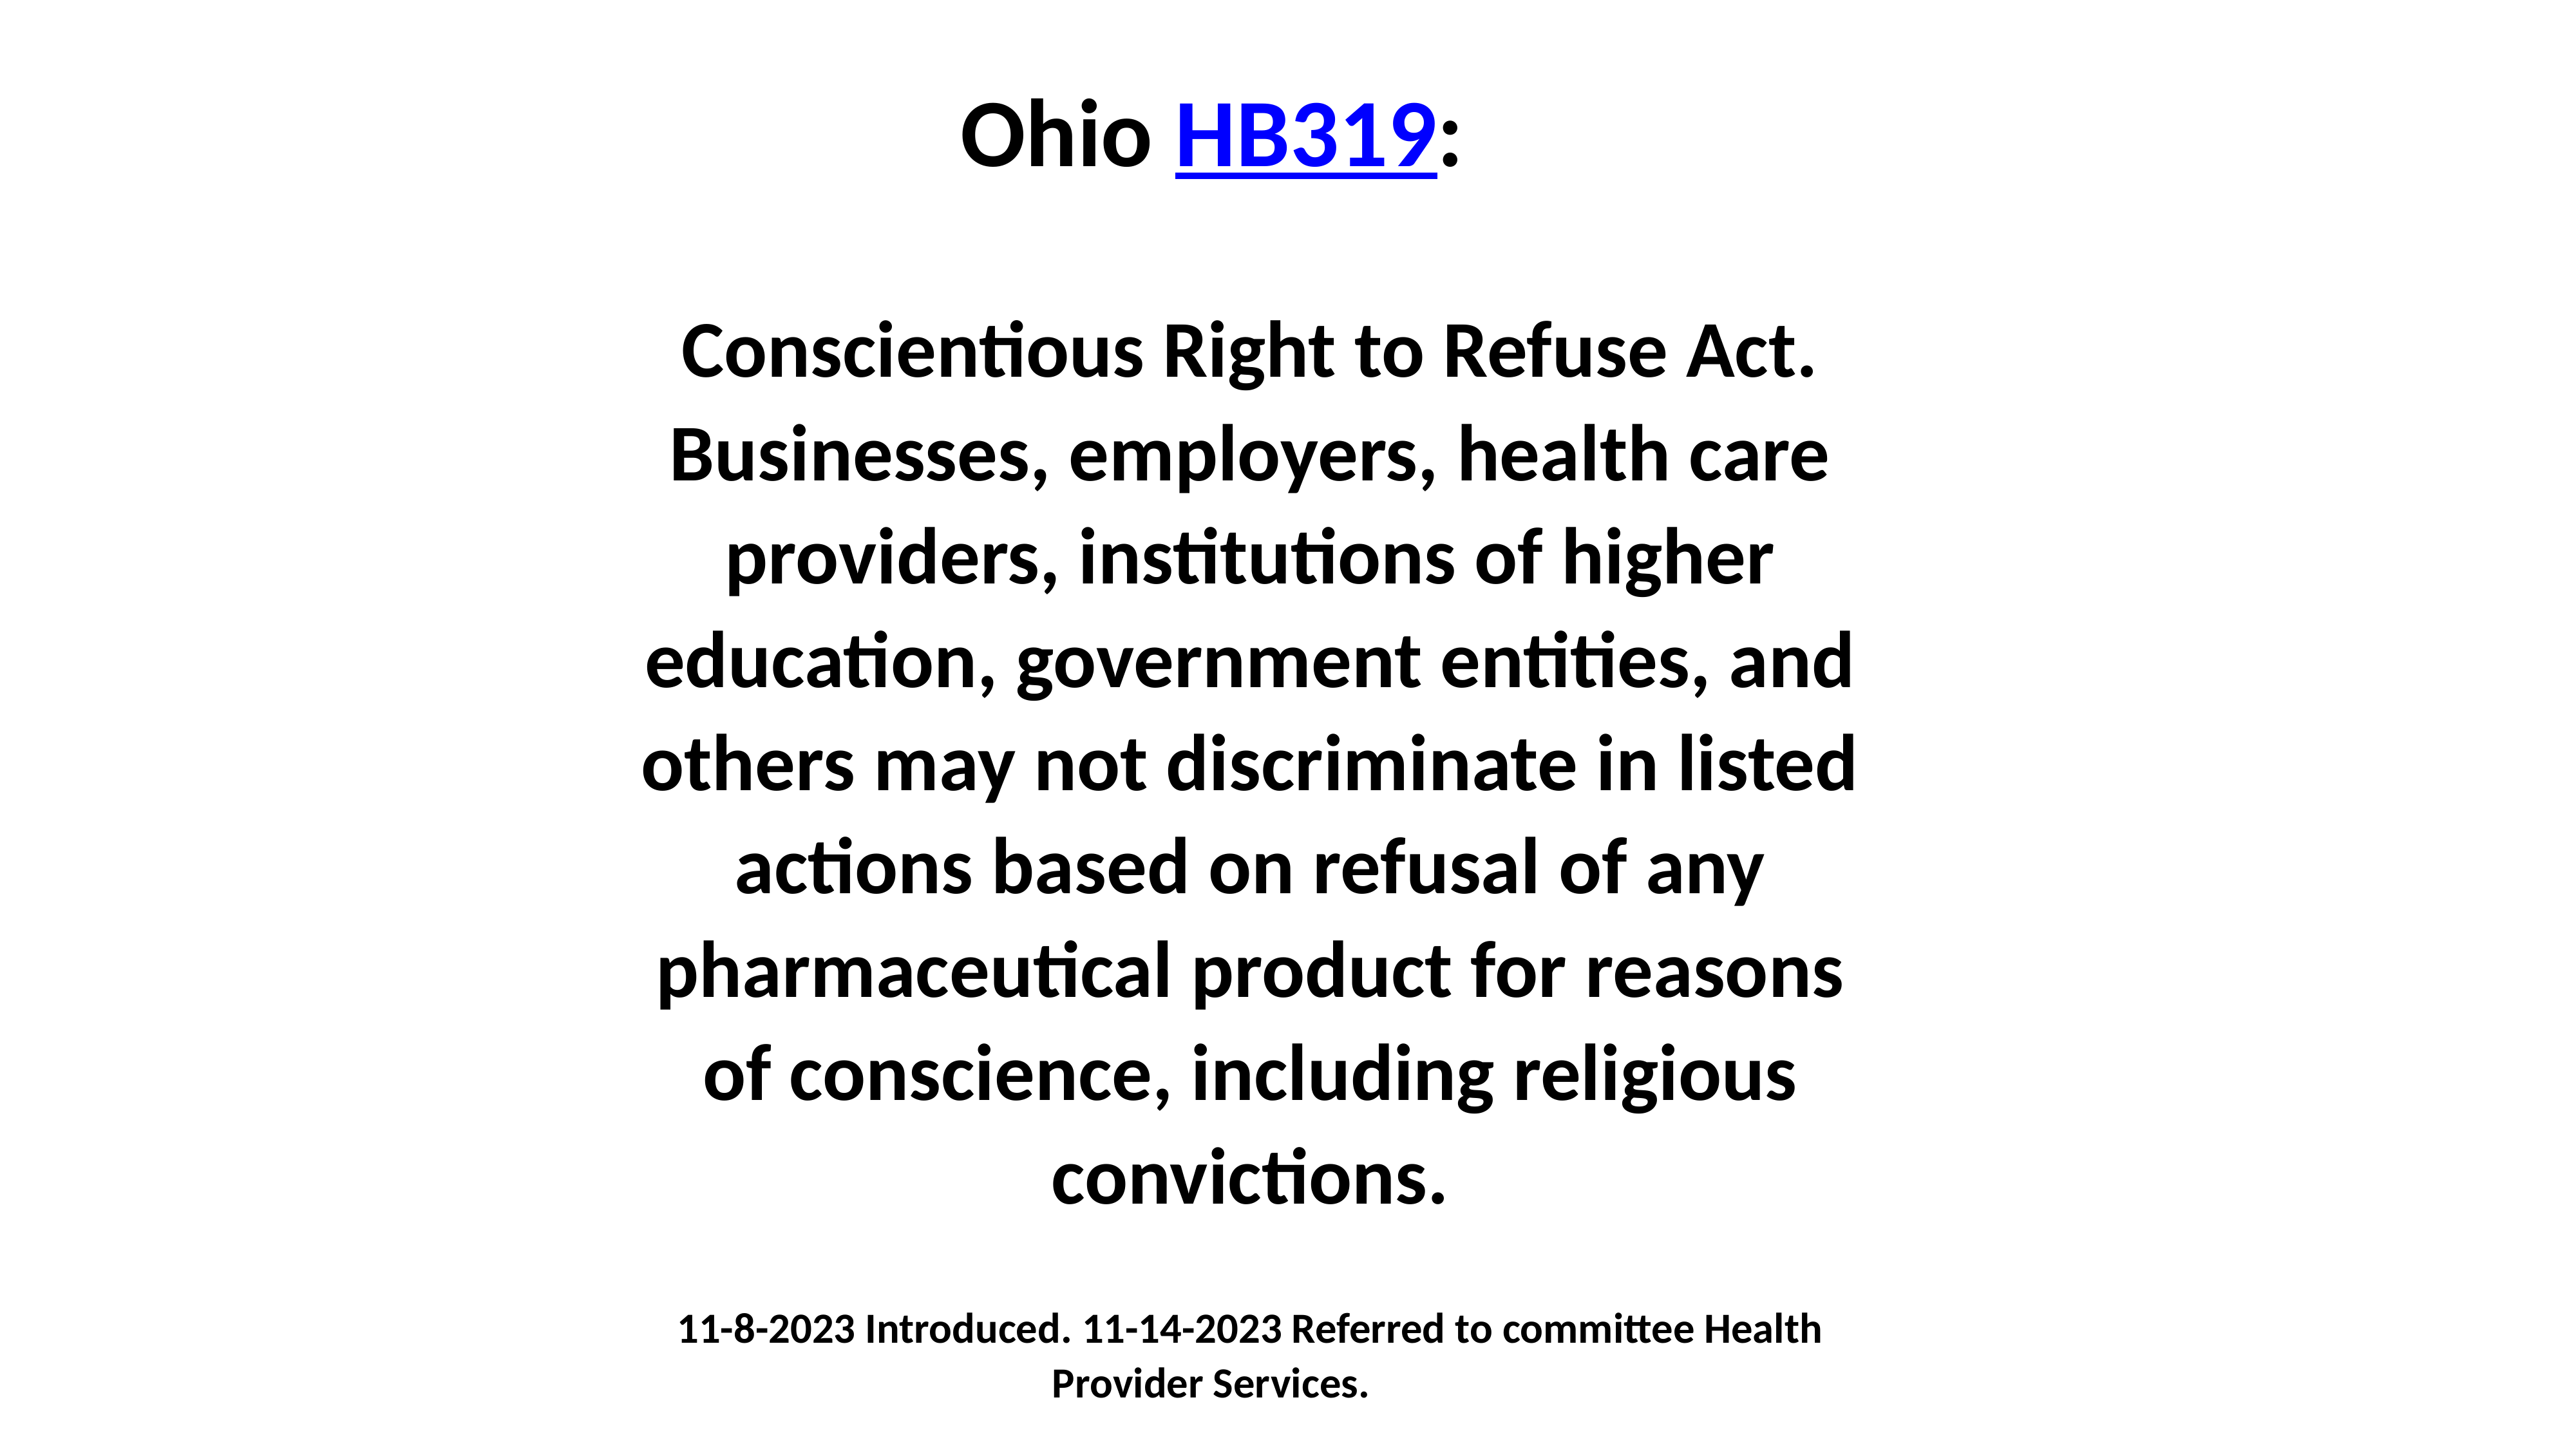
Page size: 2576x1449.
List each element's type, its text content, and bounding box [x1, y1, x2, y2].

text_box Ohio HB319: Conscientious Right to Refuse Act. Businesses, employers, health care providers, institutions of higher education, government entities, and others may not discriminate in listed actions based on refusal of any pharmaceutical product for reasons of conscience, including religious convictions. 11-8-2023 Introduced. 11-14-2023 Referred to committee Health Provider Services. [606, 57, 1895, 1412]
